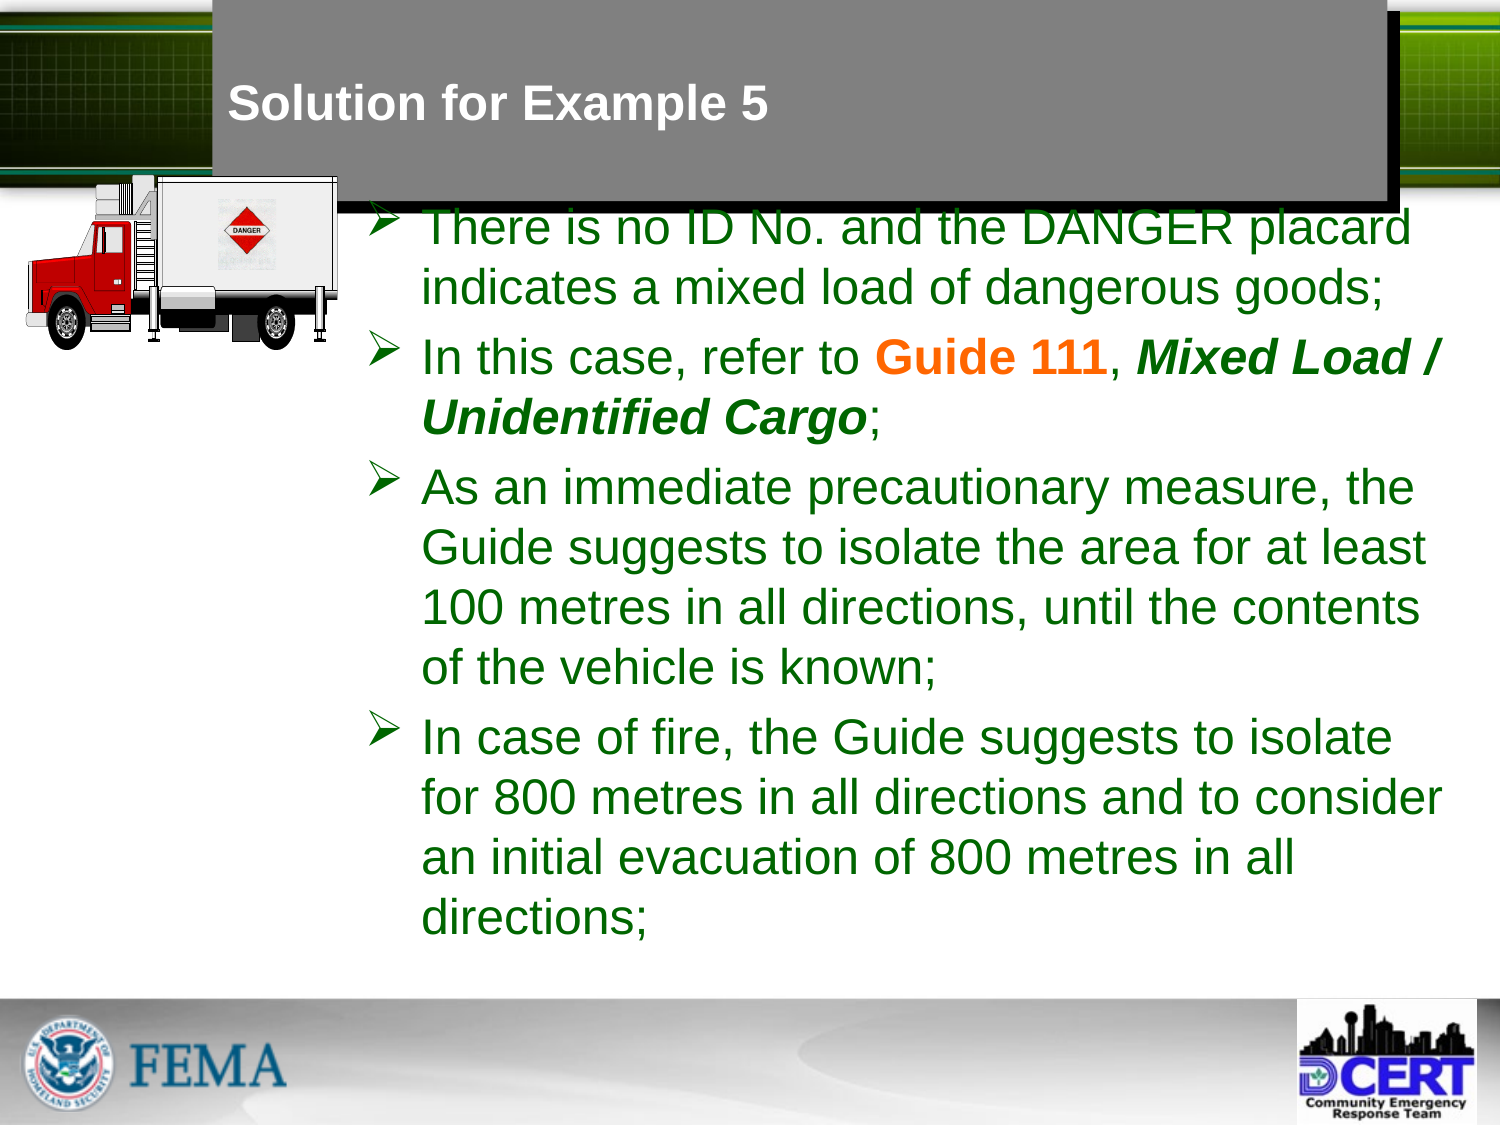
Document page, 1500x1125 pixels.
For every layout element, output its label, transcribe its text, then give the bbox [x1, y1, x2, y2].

list There is no ID No. and the DANGER placard indicates a mixed load of dangerous goods; In this case, refer to Guide 111, Mixed Load / Unidentified Cargo; As an immediate precautionary measure, the Guide suggests to isolate the area for at least 100 metres in all directions, until the contents of the vehicle is known; In case of fire, the Guide suggests to isolate for 800 metres in all directions and to consider an initial evacuation of 800 metres in all directions; [350, 187, 1463, 1075]
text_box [24, 174, 338, 351]
picture [0, 0, 1500, 1125]
title Solution for Example 5 [212, 0, 1388, 202]
